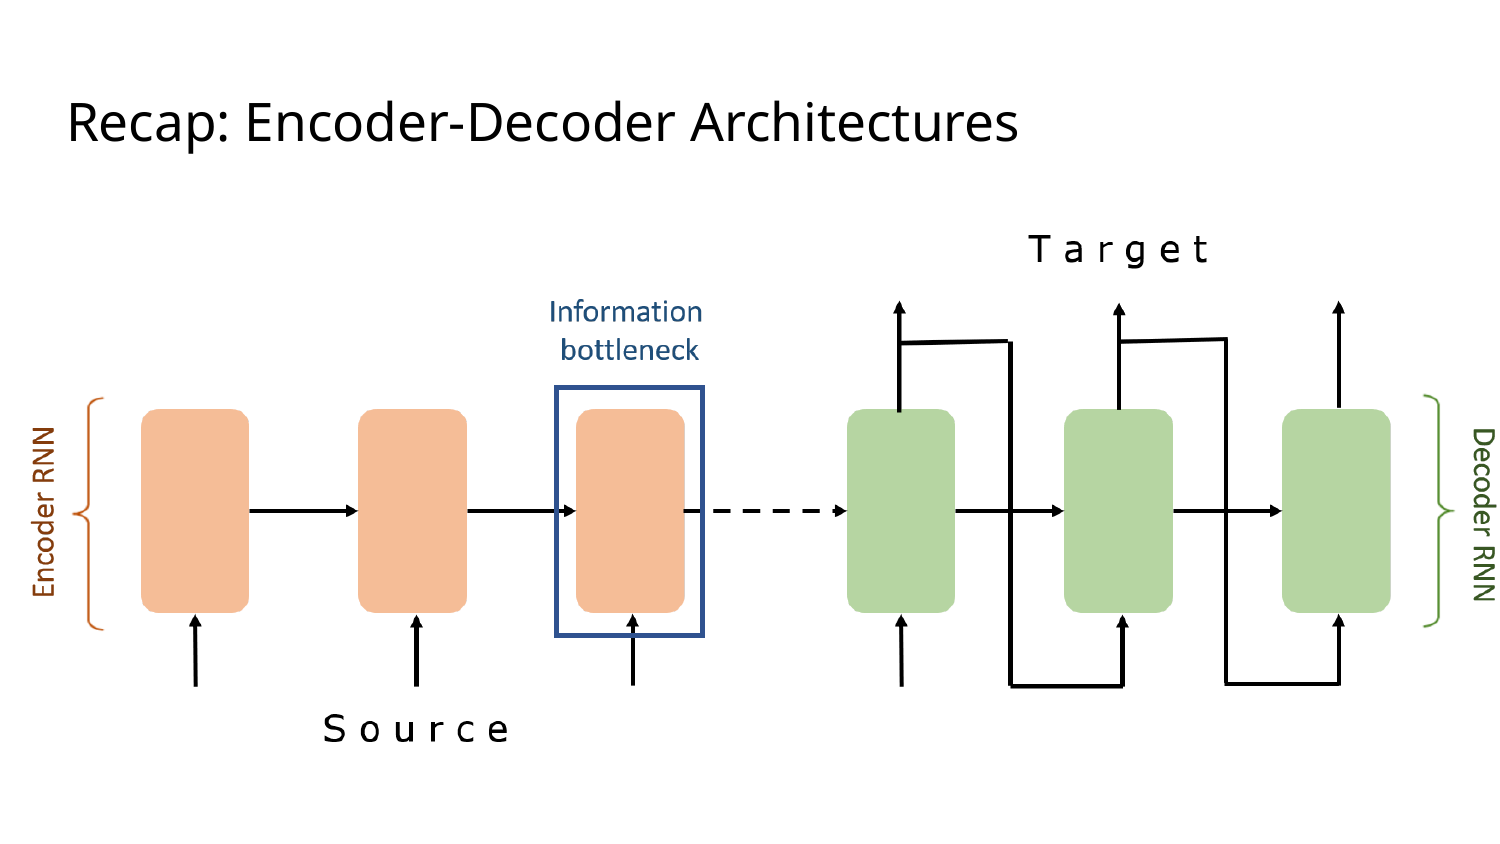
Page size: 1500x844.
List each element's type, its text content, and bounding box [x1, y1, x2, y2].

title Recap: Encoder-Decoder Architectures [51, 72, 1449, 167]
picture [13, 215, 1500, 771]
